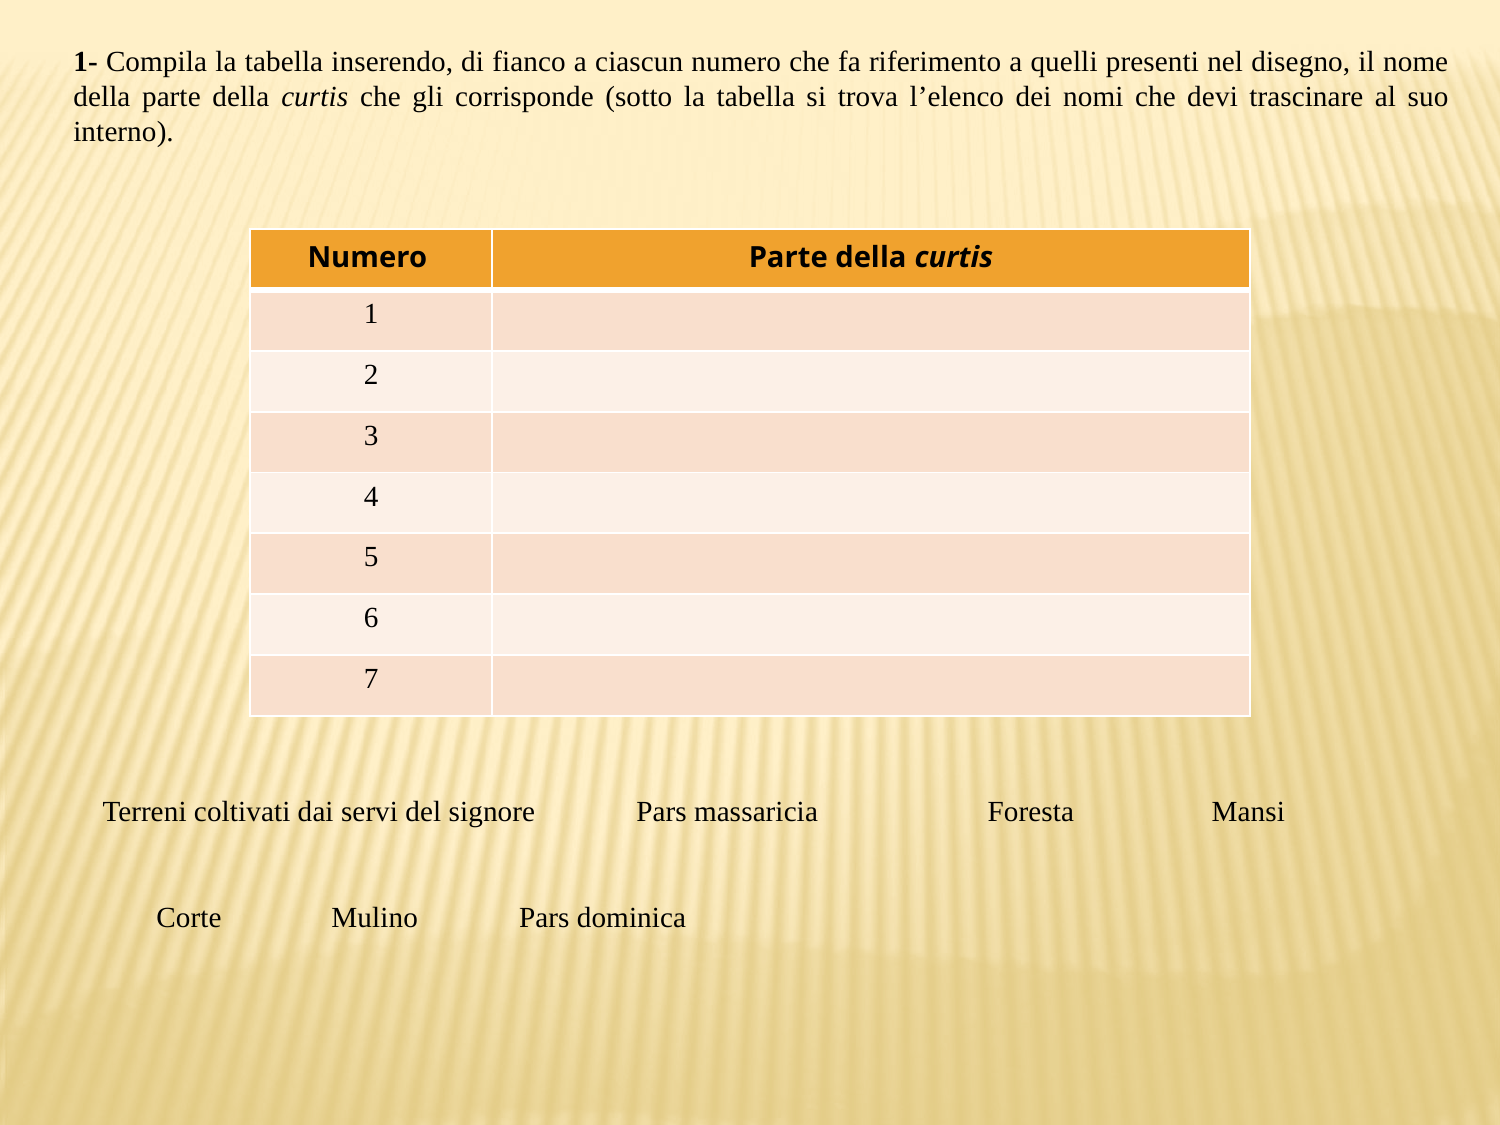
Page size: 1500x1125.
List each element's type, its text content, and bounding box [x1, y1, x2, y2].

text_box Mulino [316, 890, 434, 941]
text_box Corte [141, 890, 244, 941]
text_box Pars massaricia [621, 785, 834, 835]
table_cell 6 [251, 595, 491, 654]
table_cell [493, 534, 1249, 593]
text_box 1- Compila la tabella inserendo, di fianco a ciascun numero che fa riferimento a quelli presenti nel disegno, il nome della parte della curtis che gli corrisponde (sotto la tabella si trova l’elenco dei nomi che devi trascinare al suo interno). [58, 35, 1465, 155]
table_cell [493, 595, 1249, 654]
text_box Pars dominica [504, 890, 702, 941]
table_cell 2 [251, 352, 491, 411]
table_cell [493, 293, 1249, 350]
table_header Parte della curtis [493, 230, 1249, 287]
table_cell 3 [251, 413, 491, 472]
table_cell 1 [251, 293, 491, 350]
table_header Numero [251, 230, 491, 287]
text_box Foresta [972, 785, 1097, 835]
table_cell [493, 413, 1249, 472]
table_cell [493, 473, 1249, 532]
text_box Terreni coltivati dai servi del signore [87, 785, 551, 835]
table_cell 4 [251, 473, 491, 532]
text_box Mansi [1196, 785, 1308, 835]
table_cell 7 [251, 656, 491, 715]
table_cell [493, 352, 1249, 411]
table_cell 5 [251, 534, 491, 593]
table_cell [493, 656, 1249, 715]
